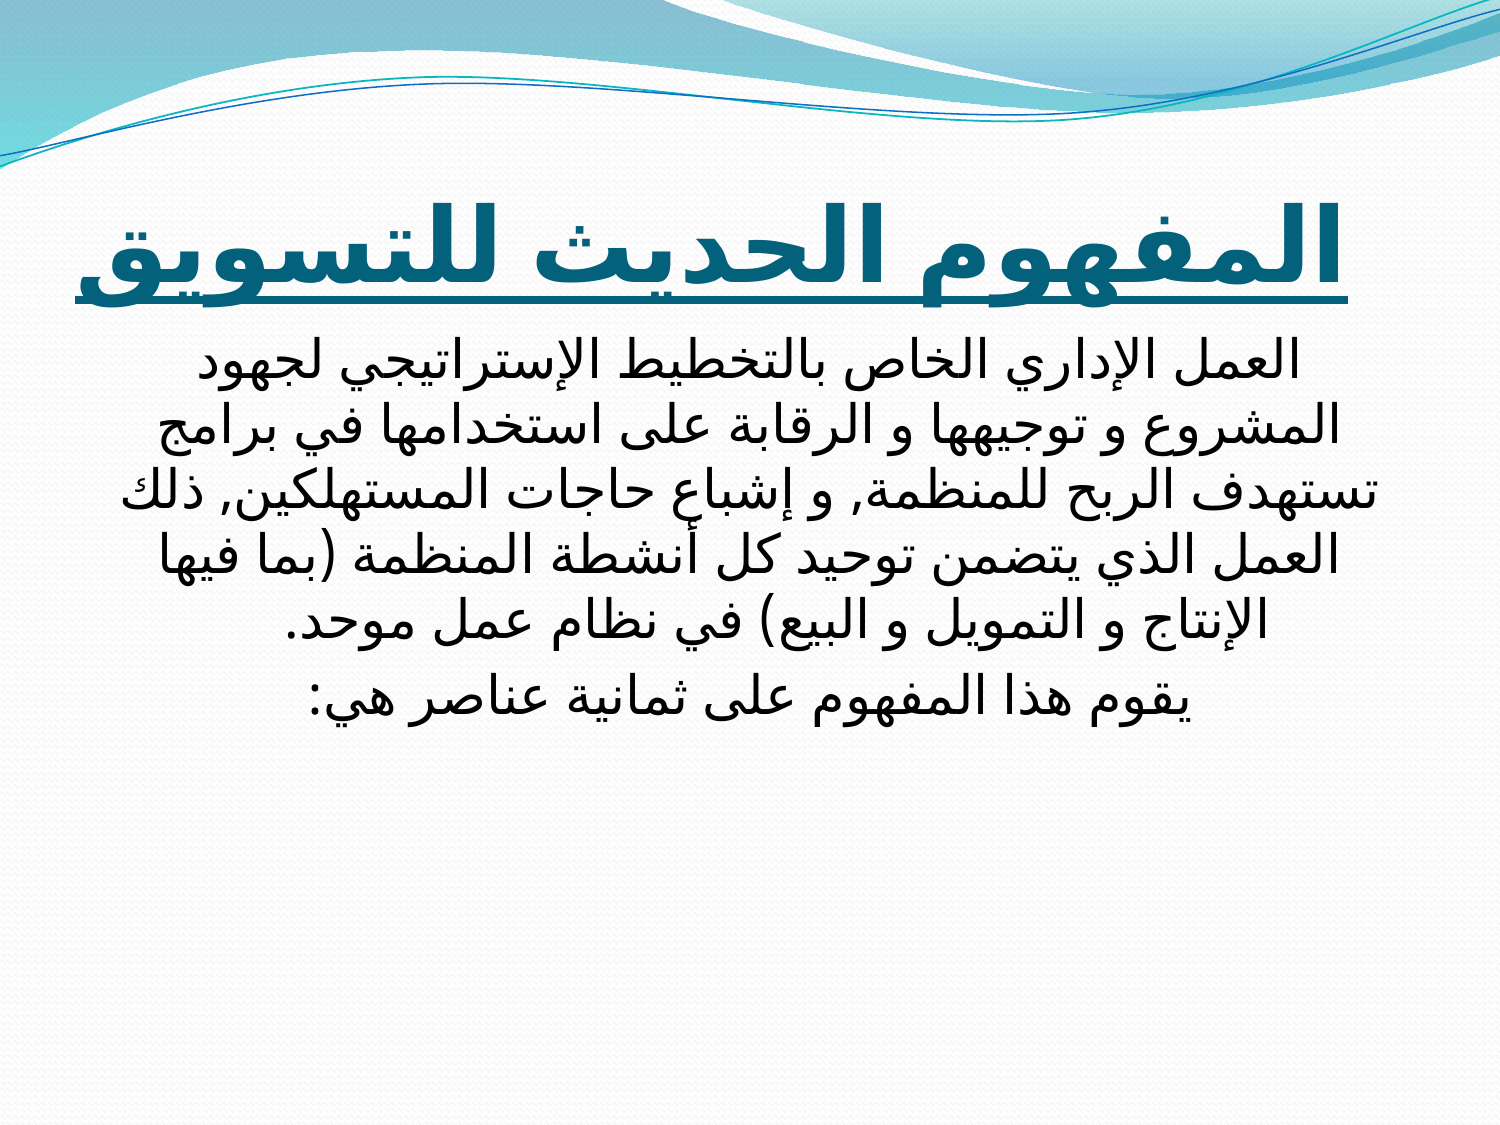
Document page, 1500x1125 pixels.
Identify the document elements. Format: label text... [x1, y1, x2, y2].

title المفهوم الحديث للتسويق [75, 115, 1425, 303]
list العمل الإداري الخاص بالتخطيط الإستراتيجي لجهود المشروع و توجيهها و الرقابة على استخدامها في برامج تستهدف الربح للمنظمة, و إشباع حاجات المستهلكين, ذلك العمل الذي يتضمن توحيد كل أنشطة المنظمة (بما فيها الإنتاج و التمويل و البيع) في نظام عمل موحد. يقوم هذا المفهوم على ثمانية عناصر هي: [75, 317, 1425, 1038]
